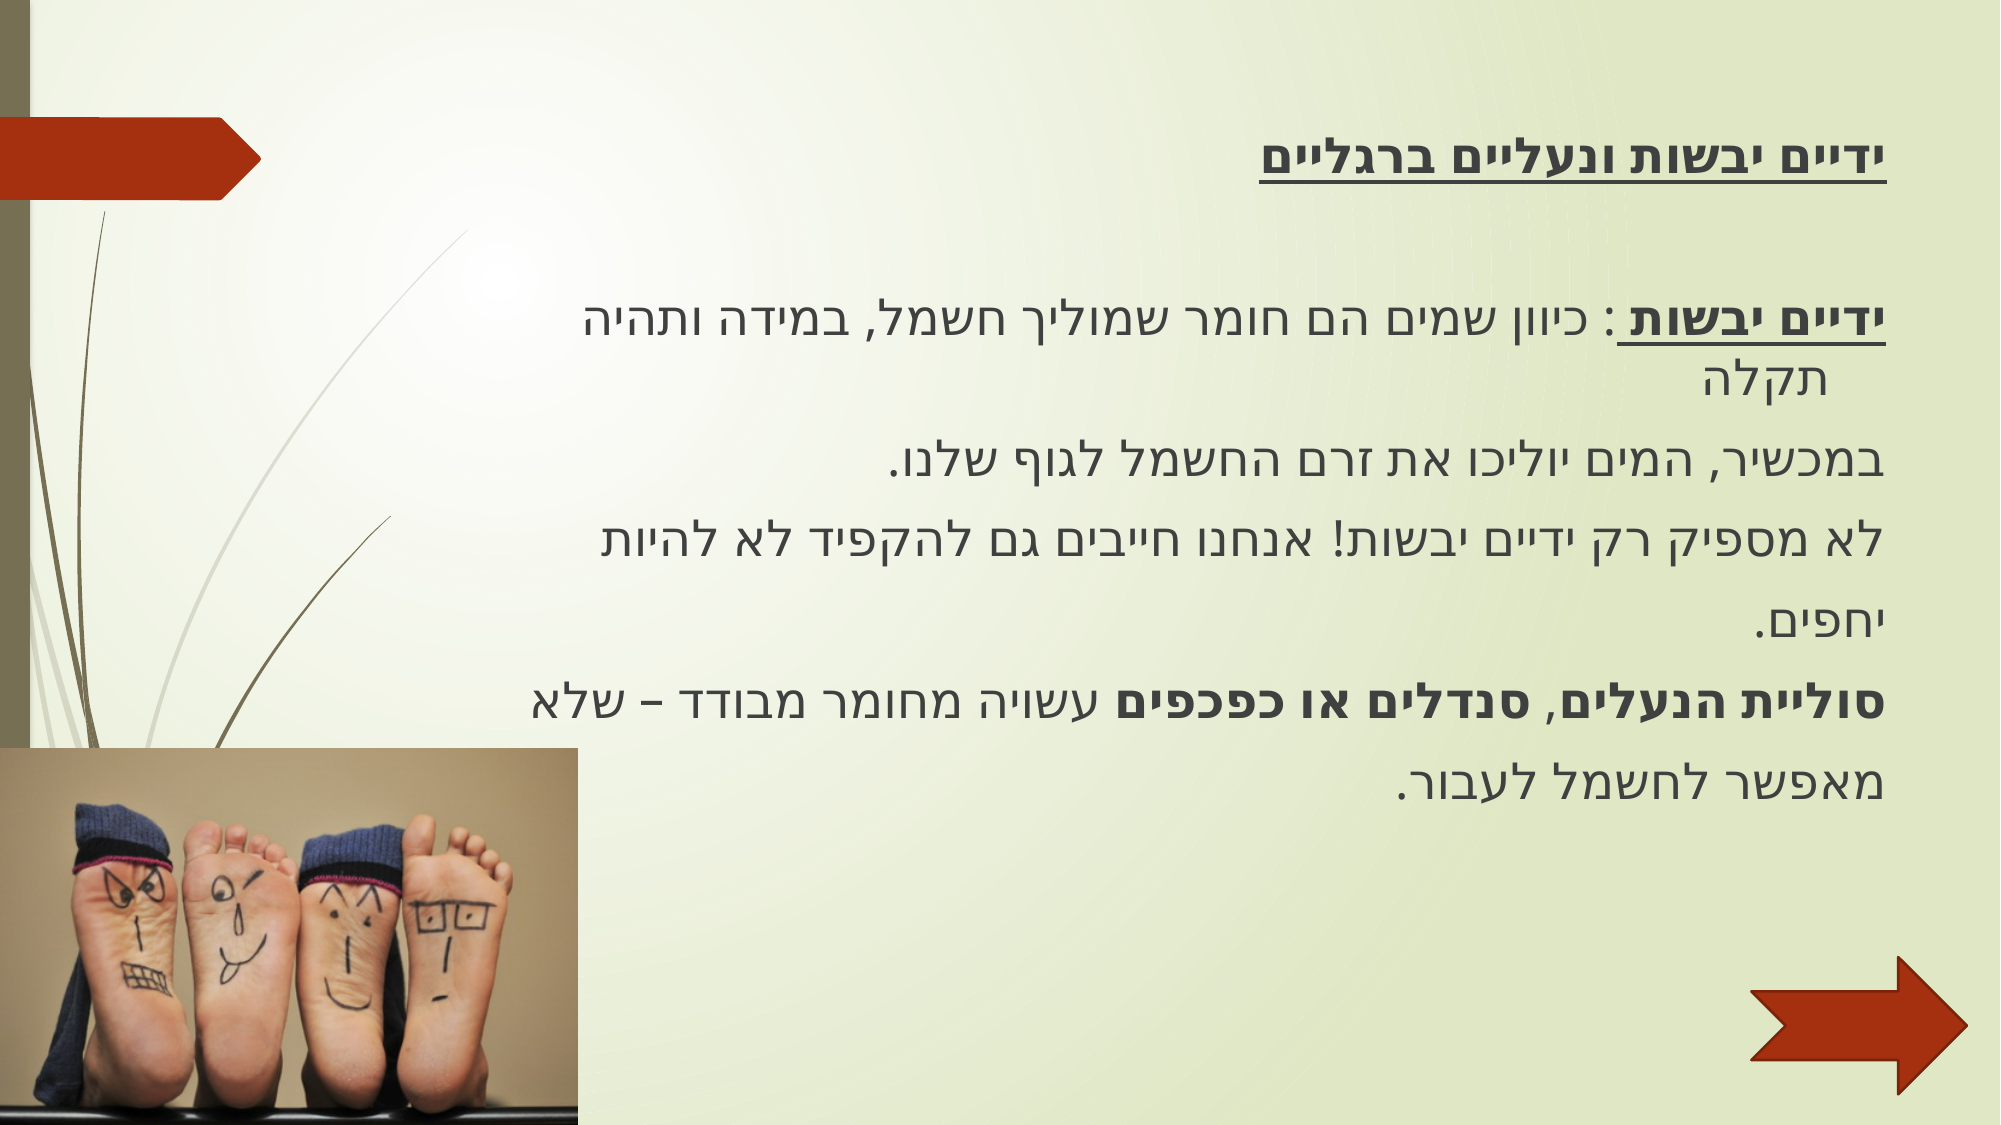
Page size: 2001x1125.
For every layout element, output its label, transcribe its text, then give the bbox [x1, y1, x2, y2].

picture [0, 748, 578, 1125]
list ידיים יבשות ונעליים ברגליים ידיים יבשות : כיוון שמים הם חומר שמוליך חשמל, במידה ותהיה תקלה במכשיר, המים יוליכו את זרם החשמל לגוף שלנו. לא מספיק רק ידיים יבשות! אנחנו חייבים גם להקפיד לא להיות יחפים. סוליית הנעלים, סנדלים או כפכפים עשויה מחומר מבודד – שלא מאפשר לחשמל לעבור. [439, 116, 1902, 922]
text_box [1750, 955, 1968, 1096]
